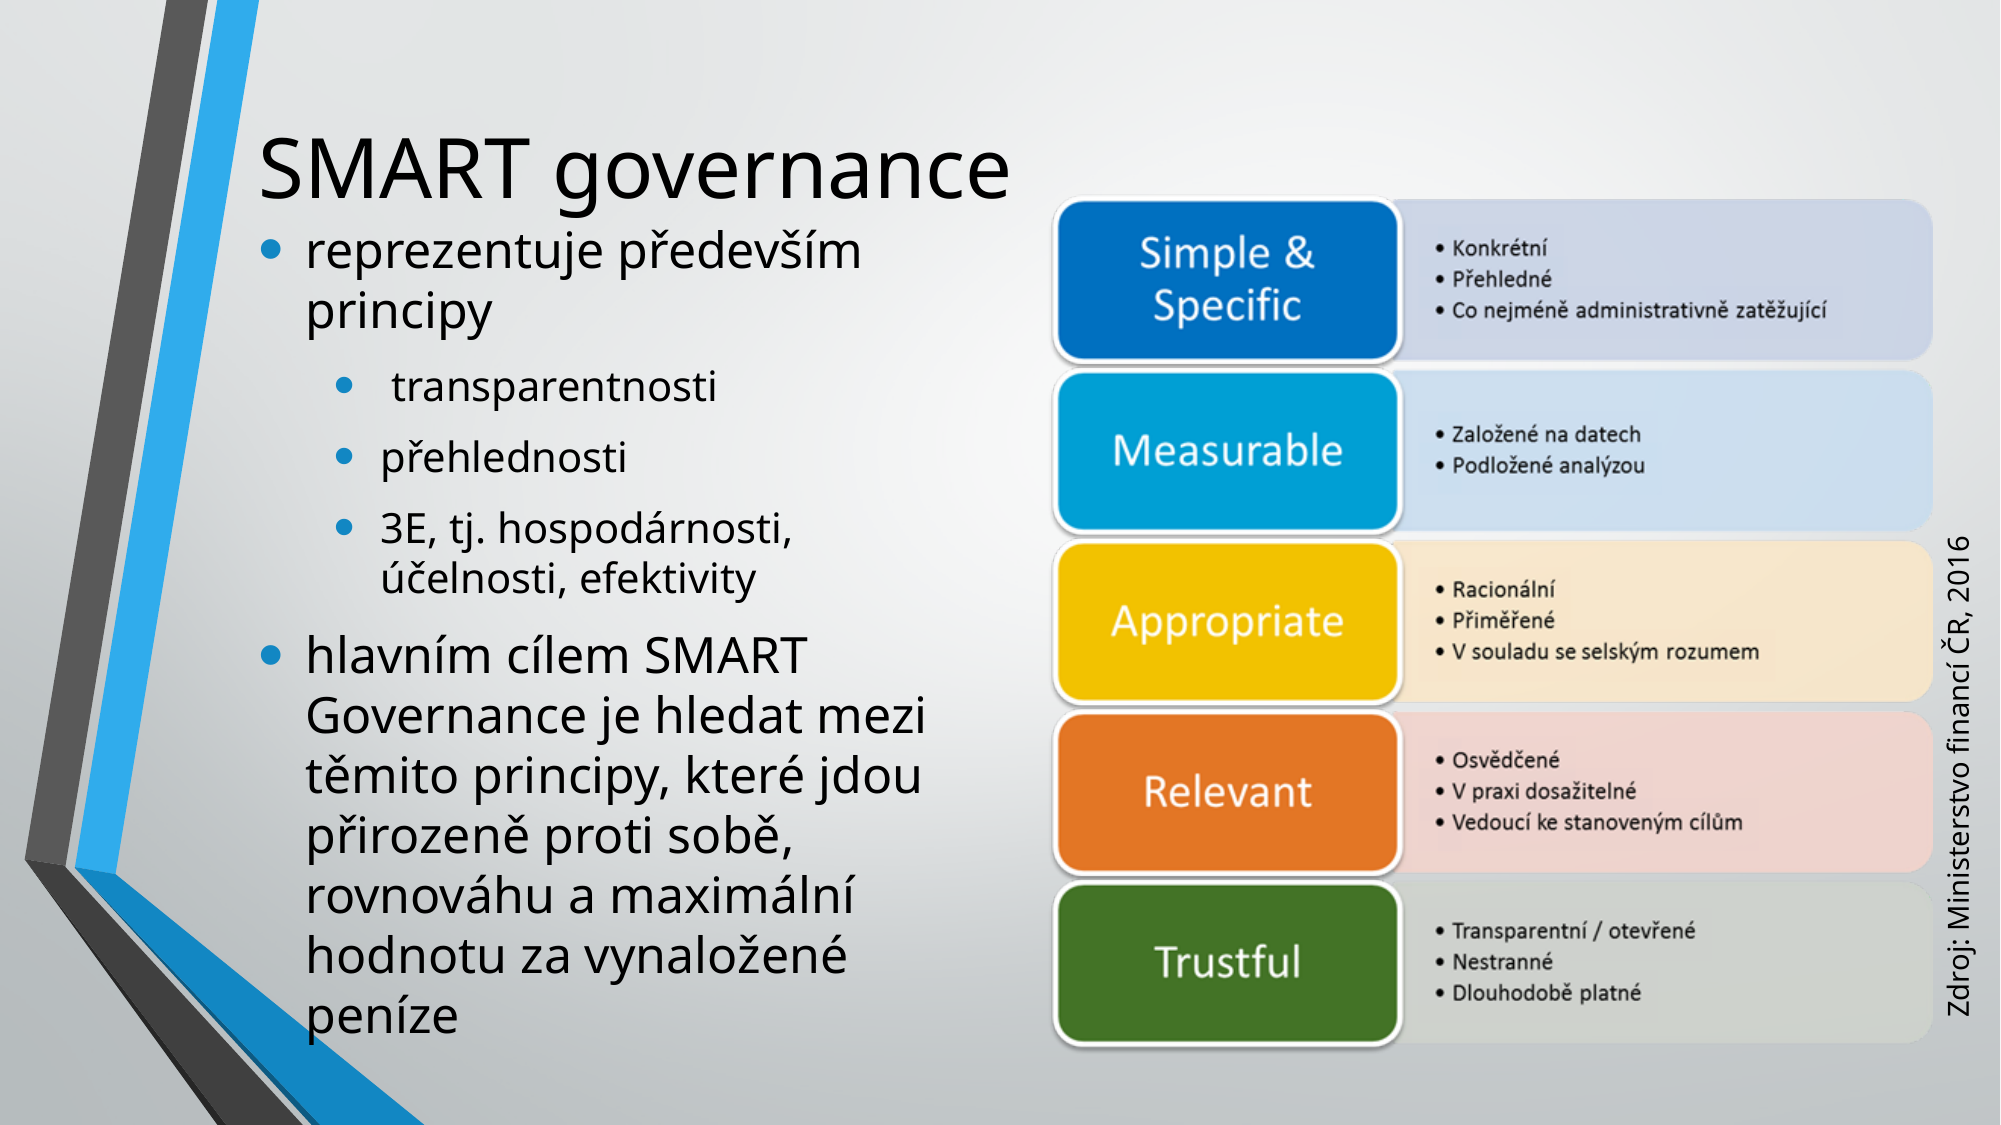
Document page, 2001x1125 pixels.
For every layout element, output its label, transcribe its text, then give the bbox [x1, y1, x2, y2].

list reprezentuje především principy transparentnosti přehlednosti 3E, tj. hospodárnosti, účelnosti, efektivity hlavním cílem SMART Governance je hledat mezi těmito principy, které jdou přirozeně proti sobě, rovnováhu a maximální hodnotu za vynaložené peníze [243, 274, 984, 988]
picture [1046, 192, 1933, 1057]
text_box Zdroj: Ministerstvo financí ČR, 2016 [1933, 275, 1982, 1033]
title SMART governance [243, 21, 1887, 309]
